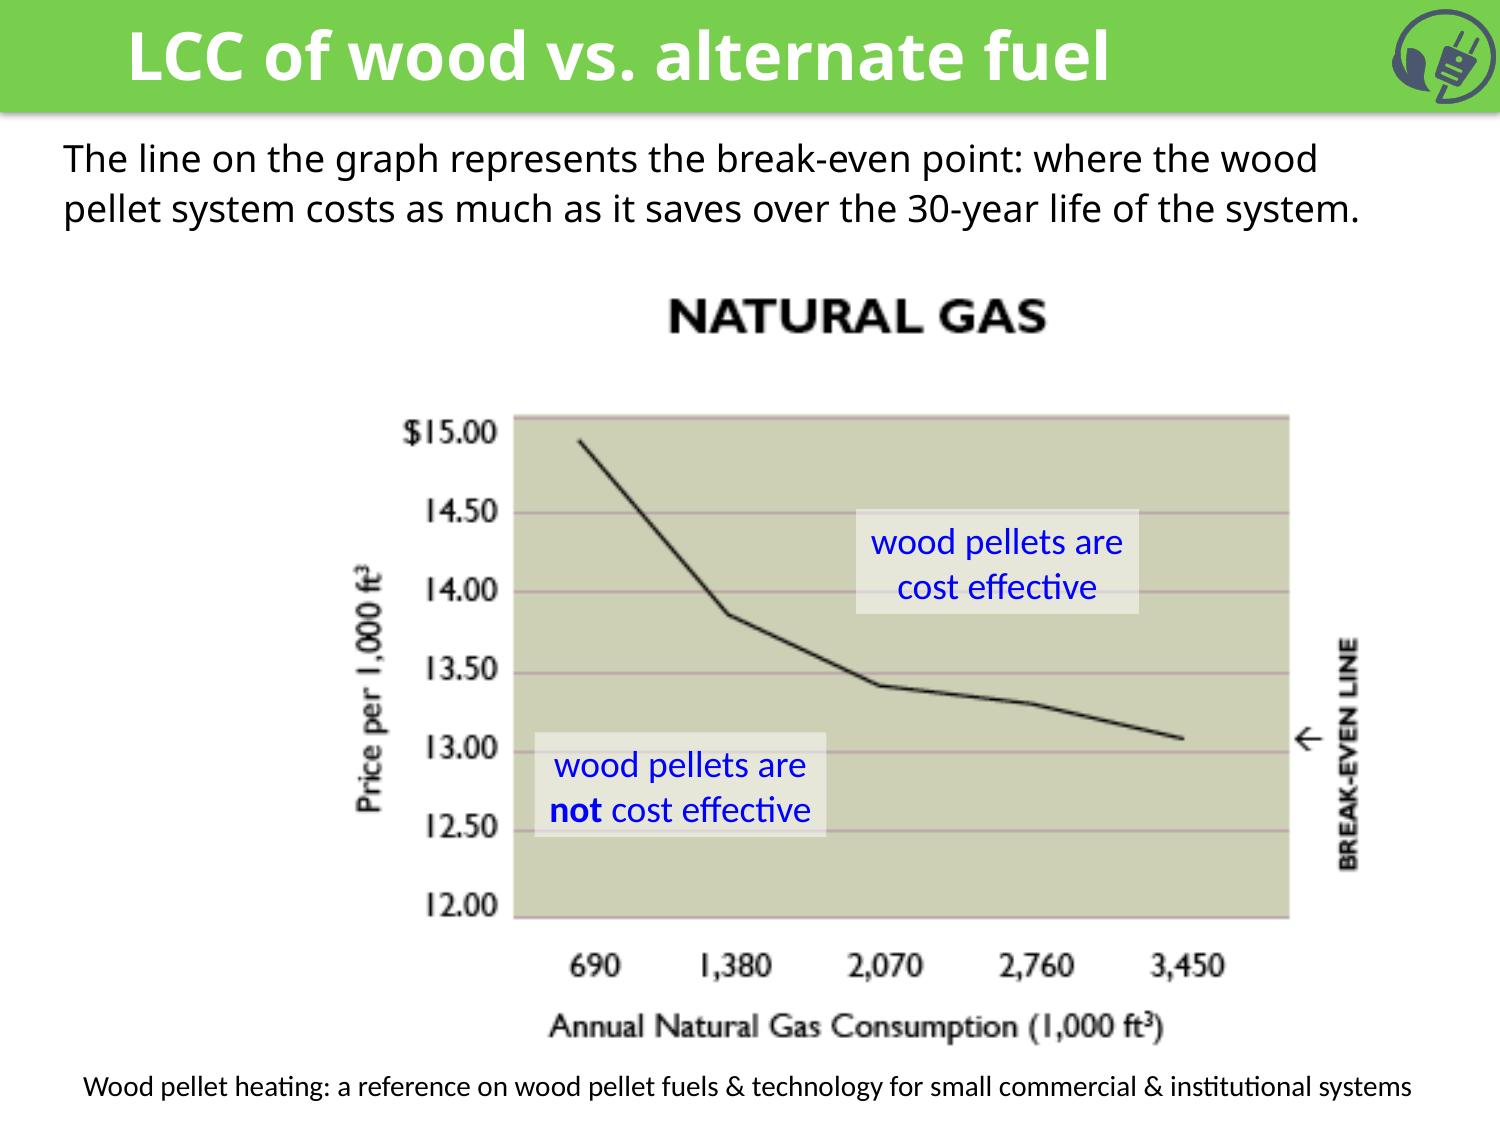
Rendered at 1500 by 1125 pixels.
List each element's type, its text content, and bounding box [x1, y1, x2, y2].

text_box Wood pellet heating: a reference on wood pellet fuels & technology for small commercial & institutional systems [68, 1059, 1429, 1110]
picture [1392, 7, 1497, 105]
picture [317, 255, 1385, 1081]
text_box The line on the graph represents the break-even point: where the wood pellet system costs as much as it saves over the 30-year life of the system. [48, 123, 1439, 237]
text_box [0, 0, 1500, 113]
text_box LCC of wood vs. alternate fuel [111, 6, 1128, 102]
